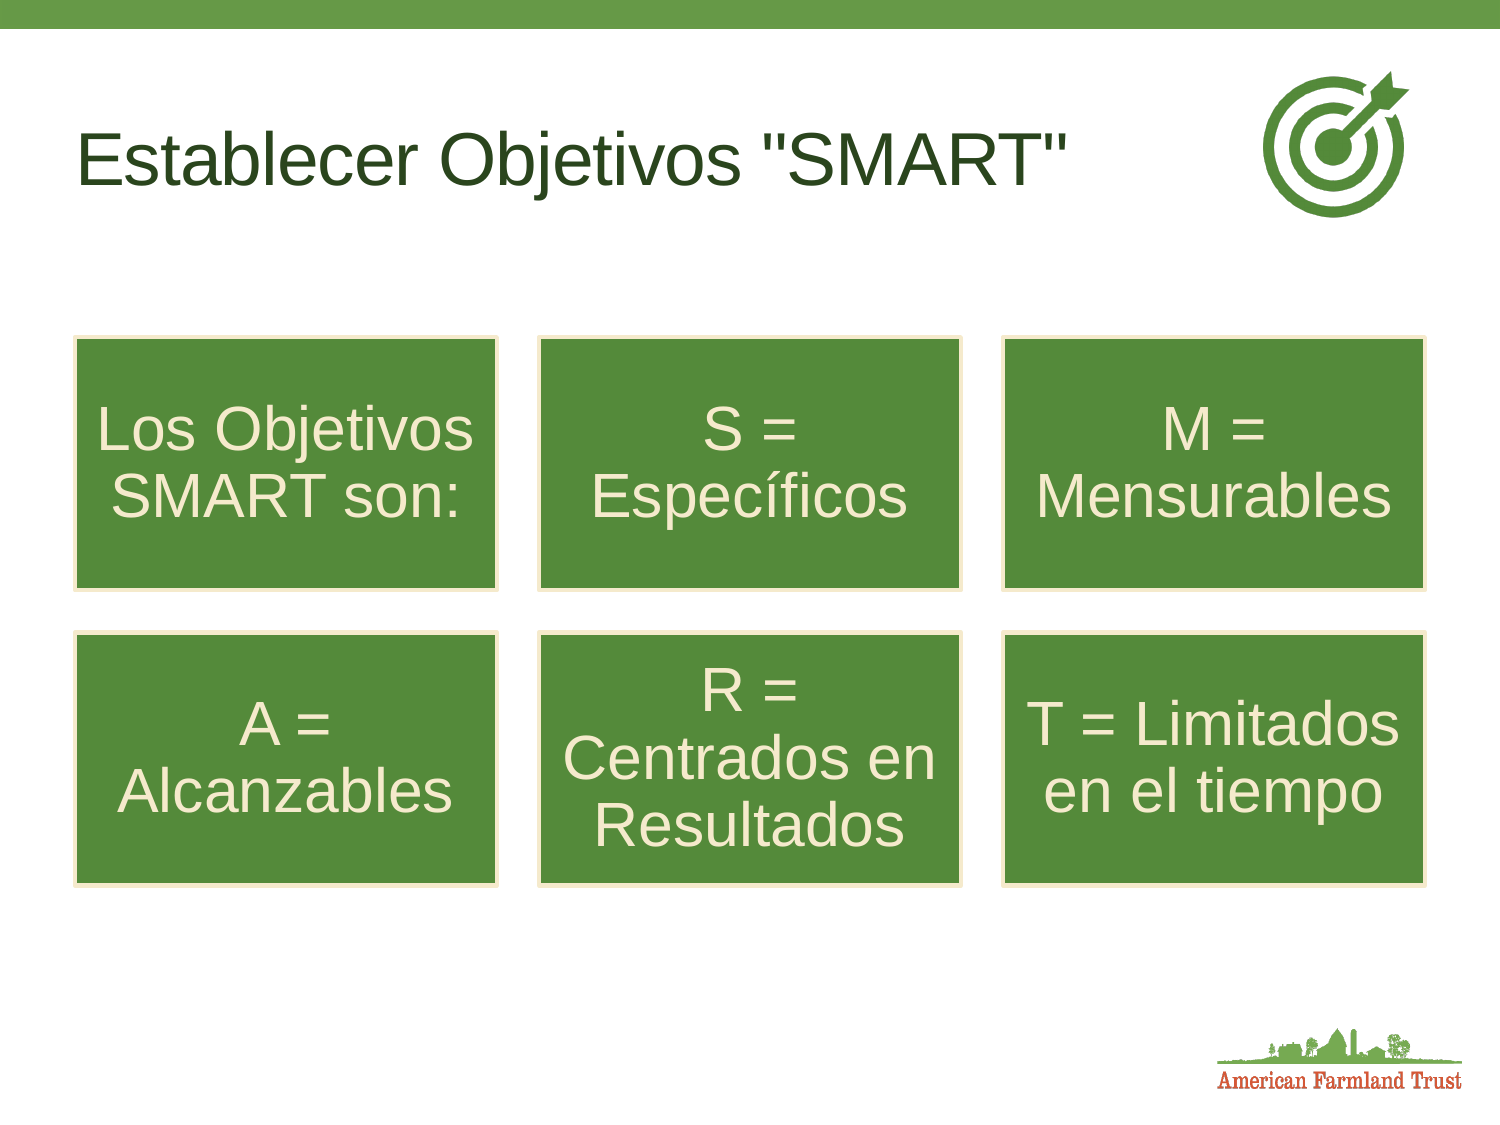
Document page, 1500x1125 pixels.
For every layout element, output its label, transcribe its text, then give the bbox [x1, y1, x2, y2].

picture [1217, 1028, 1462, 1089]
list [74, 262, 1426, 961]
title Establecer Objetivos "SMART" [75, 78, 1246, 233]
text_box [1246, 53, 1427, 235]
